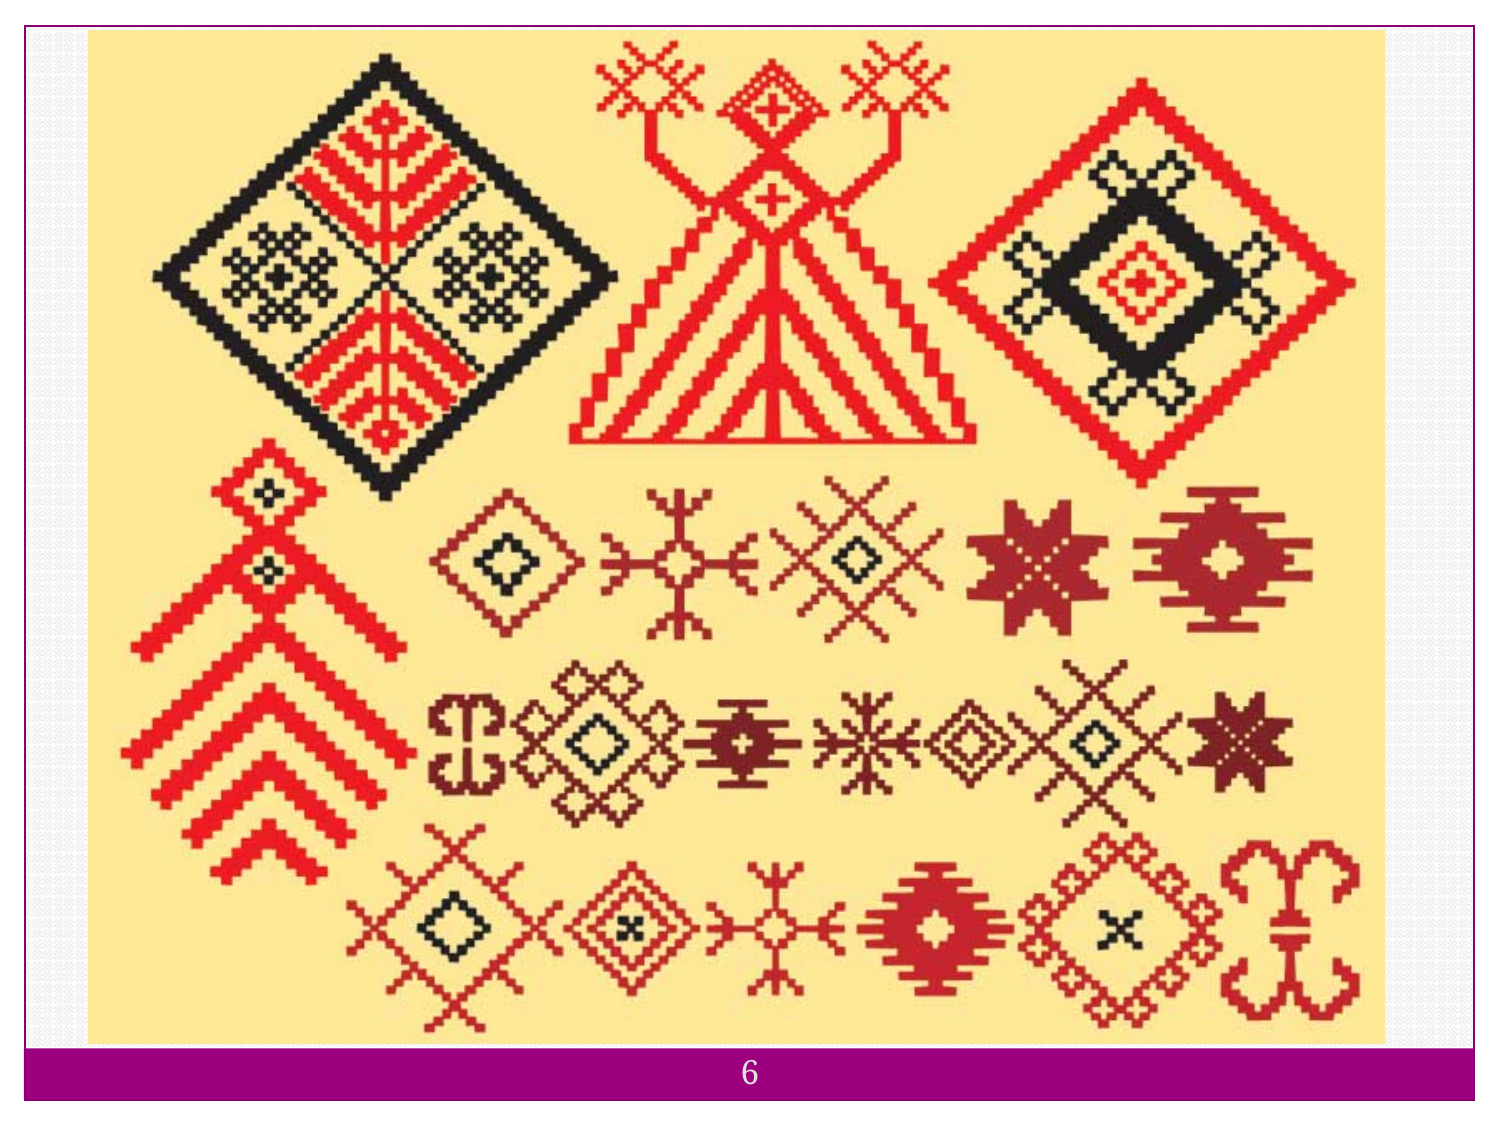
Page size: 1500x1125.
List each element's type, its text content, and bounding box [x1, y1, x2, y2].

picture [88, 30, 1385, 1044]
slide_number 6 [699, 1055, 800, 1110]
